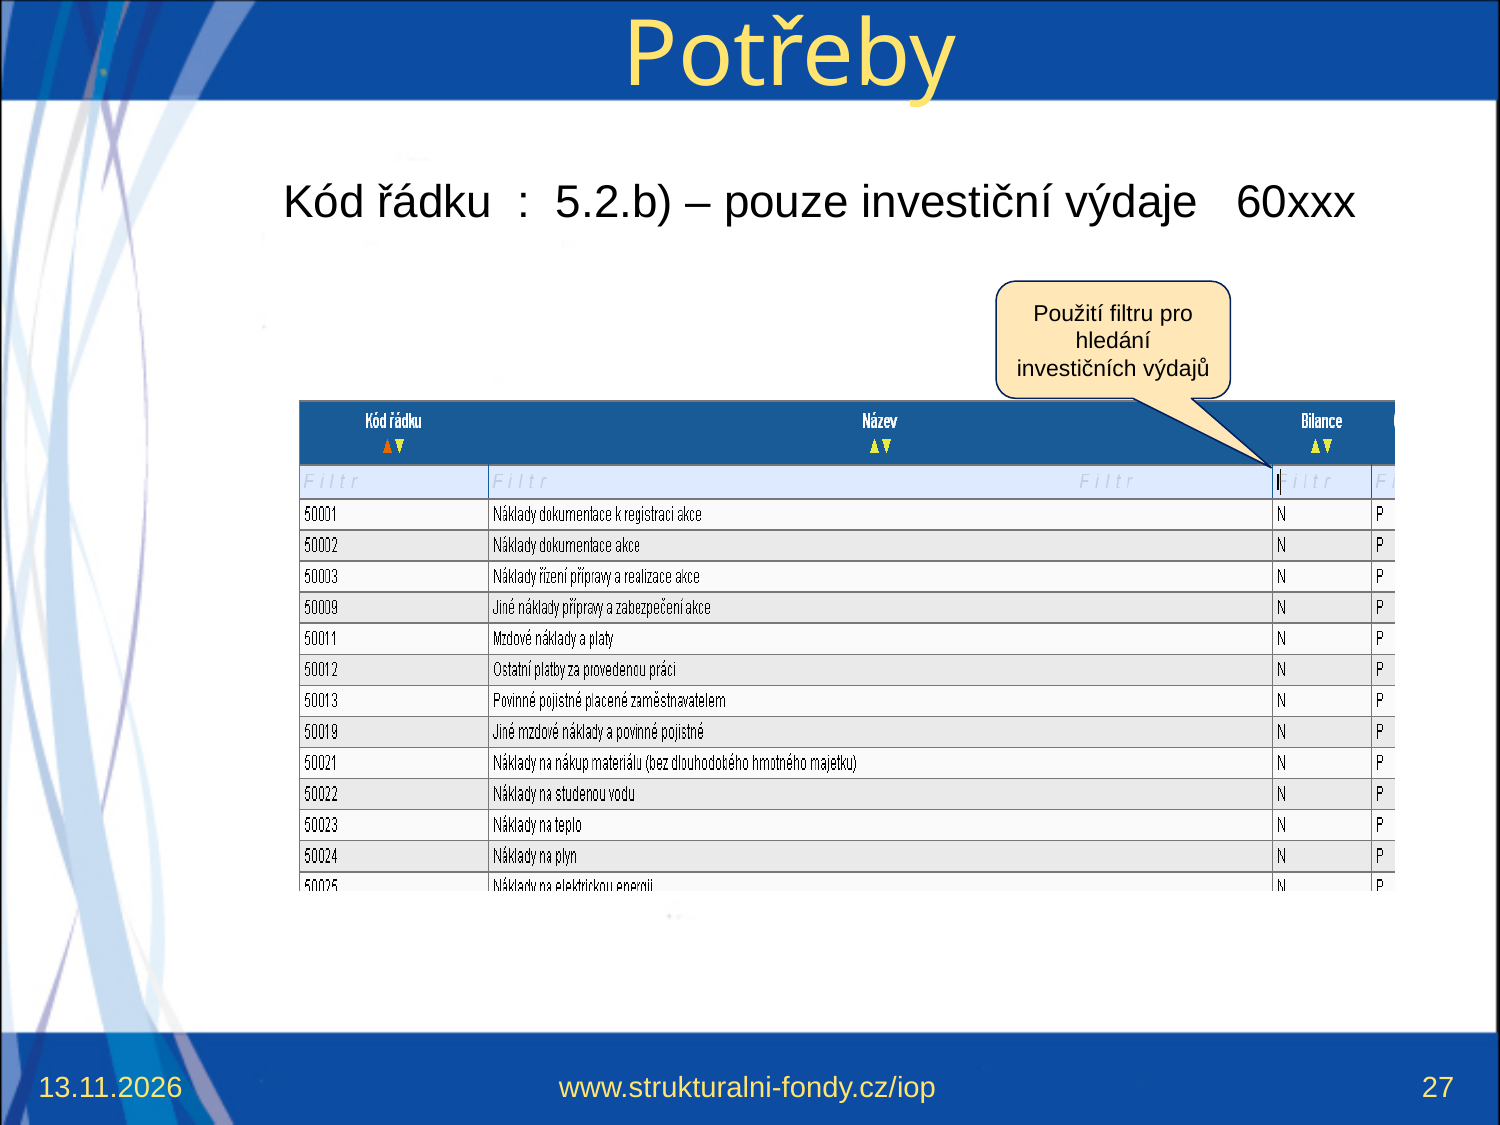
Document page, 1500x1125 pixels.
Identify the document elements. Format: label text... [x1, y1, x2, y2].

slide_number 27 [1375, 1046, 1500, 1125]
footer www.strukturalni-fondy.cz/iop [509, 1046, 986, 1125]
text_box Kód řádku : 5.2.b) – pouze investiční výdaje 60xxx [222, 164, 1418, 234]
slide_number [0, 1046, 222, 1125]
text_box Použití filtru pro hledání investičních výdajů [996, 281, 1231, 385]
title Potřeby [152, 0, 1451, 146]
picture [0, 0, 1500, 1125]
